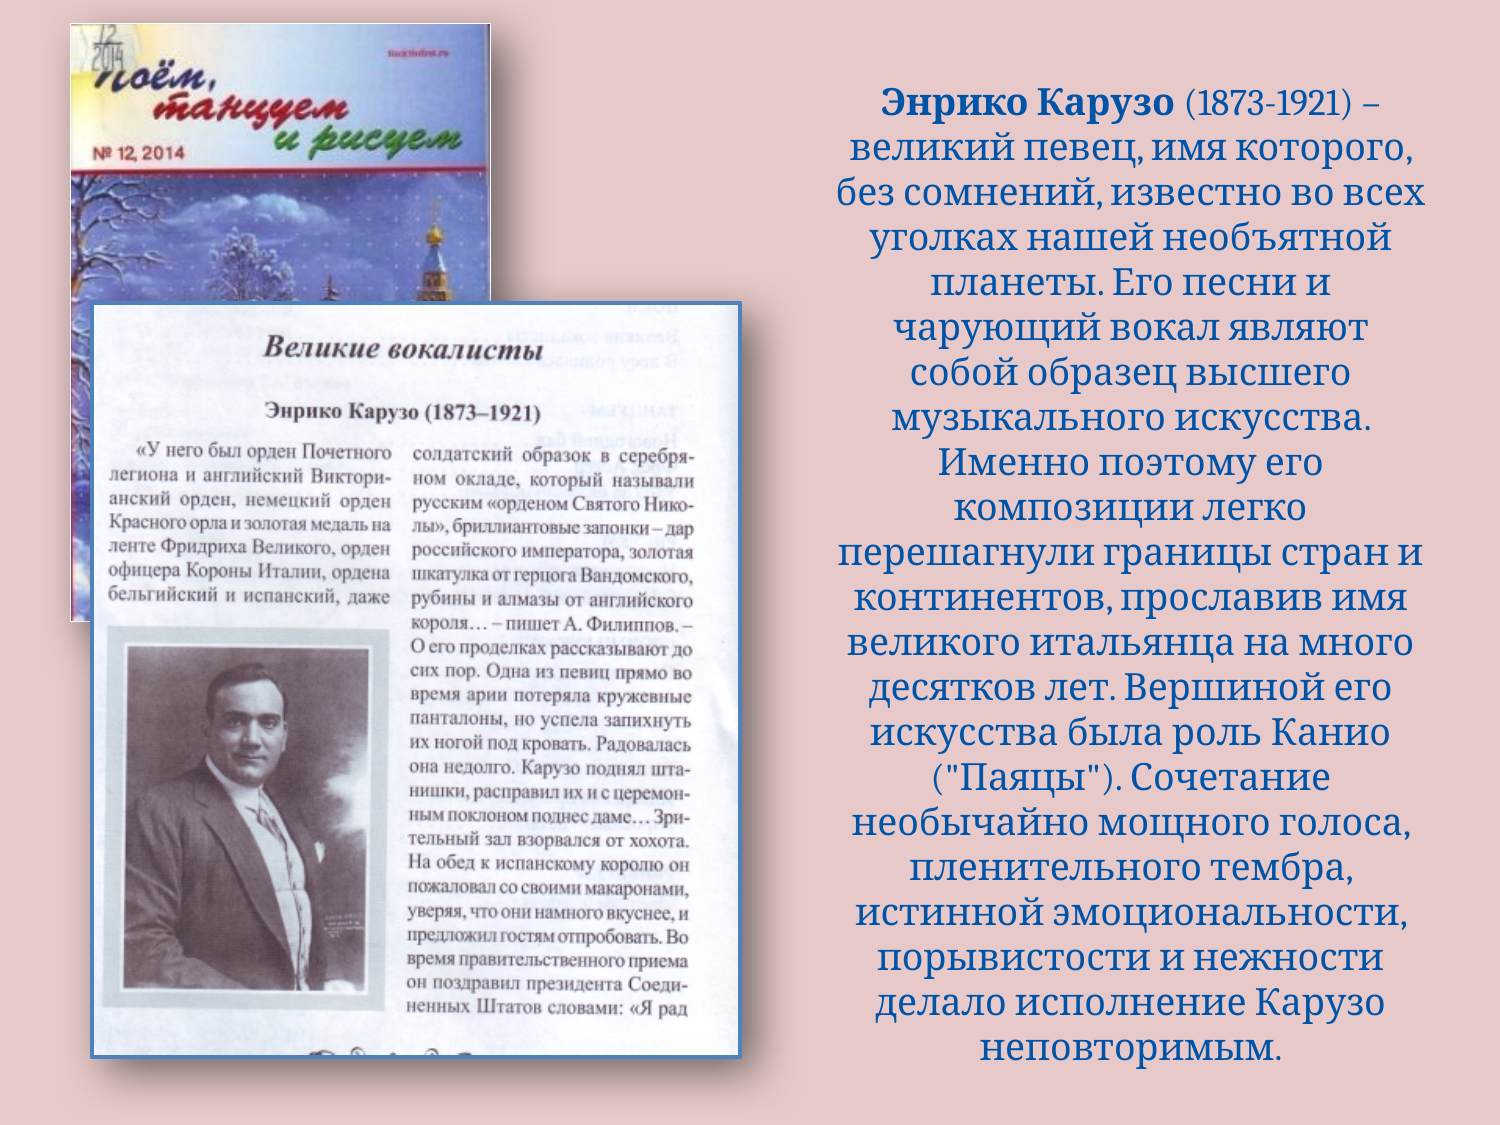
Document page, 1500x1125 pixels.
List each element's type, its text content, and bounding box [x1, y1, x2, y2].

picture [70, 23, 738, 1055]
text_box Энрико Карузо (1873-1921) – великий певец, имя которого, без сомнений, известно во всех уголках нашей необъятной планеты. Его песни и чарующий вокал являют собой образец высшего музыкального искусства. Именно поэтому его композиции легко перешагнули границы стран и континентов, прославив имя великого итальянца на много десятков лет. Вершиной его искусства была роль Канио ("Паяцы"). Сочетание необычайно мощного голоса, пленительного тембра, истинной эмоциональности, порывистости и нежности делало исполнение Карузо неповторимым. [820, 70, 1442, 1075]
